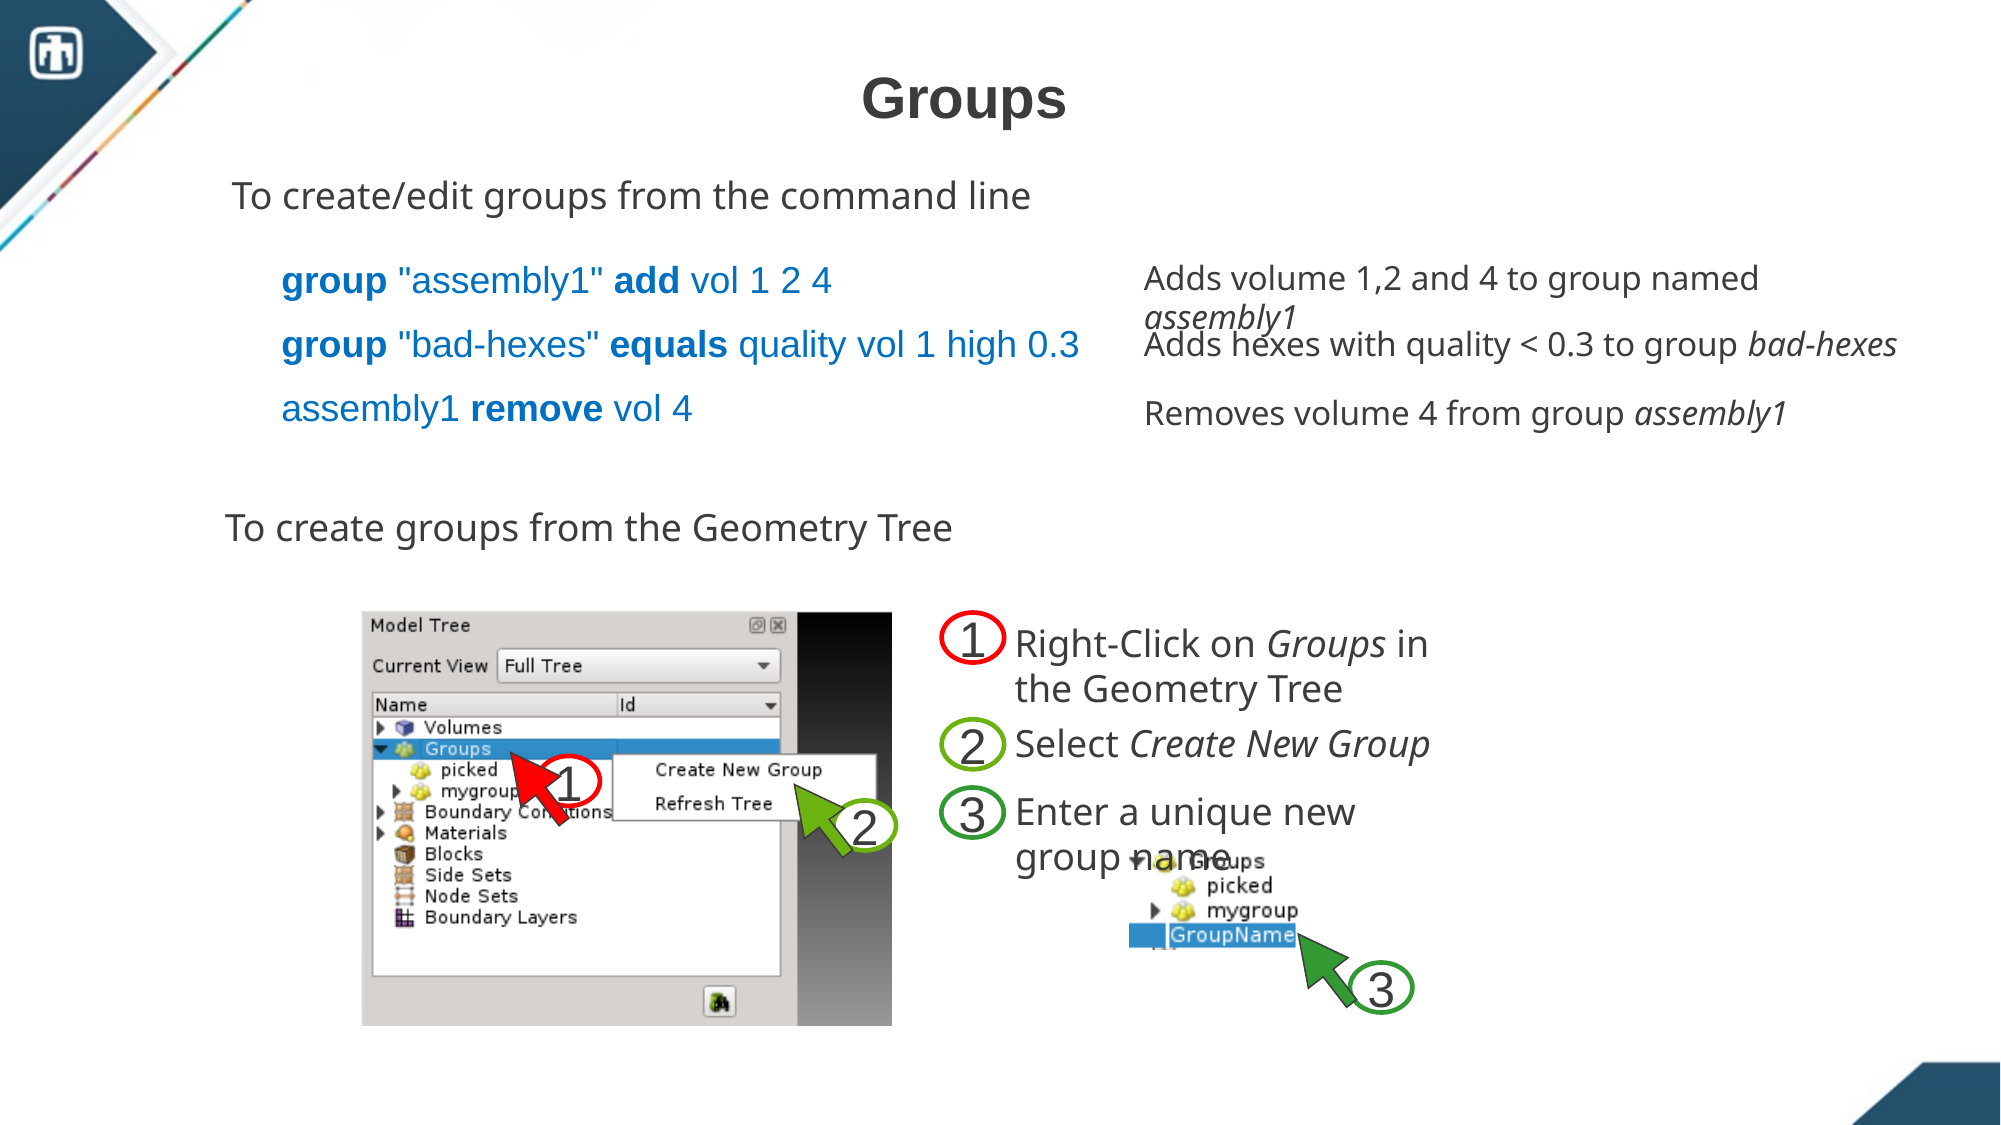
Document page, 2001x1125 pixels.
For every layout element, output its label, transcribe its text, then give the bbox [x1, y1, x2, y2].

text_box group "assembly1" add vol 1 2 4 group "bad-hexes" equals quality vol 1 high 0.3 assembly1 remove vol 4 [266, 248, 1217, 437]
text_box [1301, 950, 1357, 1008]
text_box 2 [892, 813, 897, 838]
text_box Adds volume 1,2 and 4 to group named assembly1 [1129, 249, 1937, 315]
text_box Adds hexes with quality < 0.3 to group bad-hexes [1129, 315, 1937, 371]
text_box Enter a unique new group name [999, 780, 1475, 886]
text_box 1 [941, 612, 1005, 663]
text_box Select Create New Group [999, 712, 1475, 773]
text_box 3 [1349, 962, 1413, 1013]
text_box Groups [136, 35, 1793, 163]
text_box To create groups from the Geometry Tree [210, 496, 973, 557]
picture [0, 0, 2001, 1125]
text_box To create/edit groups from the command line [216, 164, 1130, 225]
text_box Removes volume 4 from group assembly1 [1129, 384, 1937, 440]
text_box 3 [941, 787, 999, 838]
text_box 2 [941, 719, 999, 770]
text_box Right-Click on Groups in the Geometry Tree [999, 612, 1450, 712]
